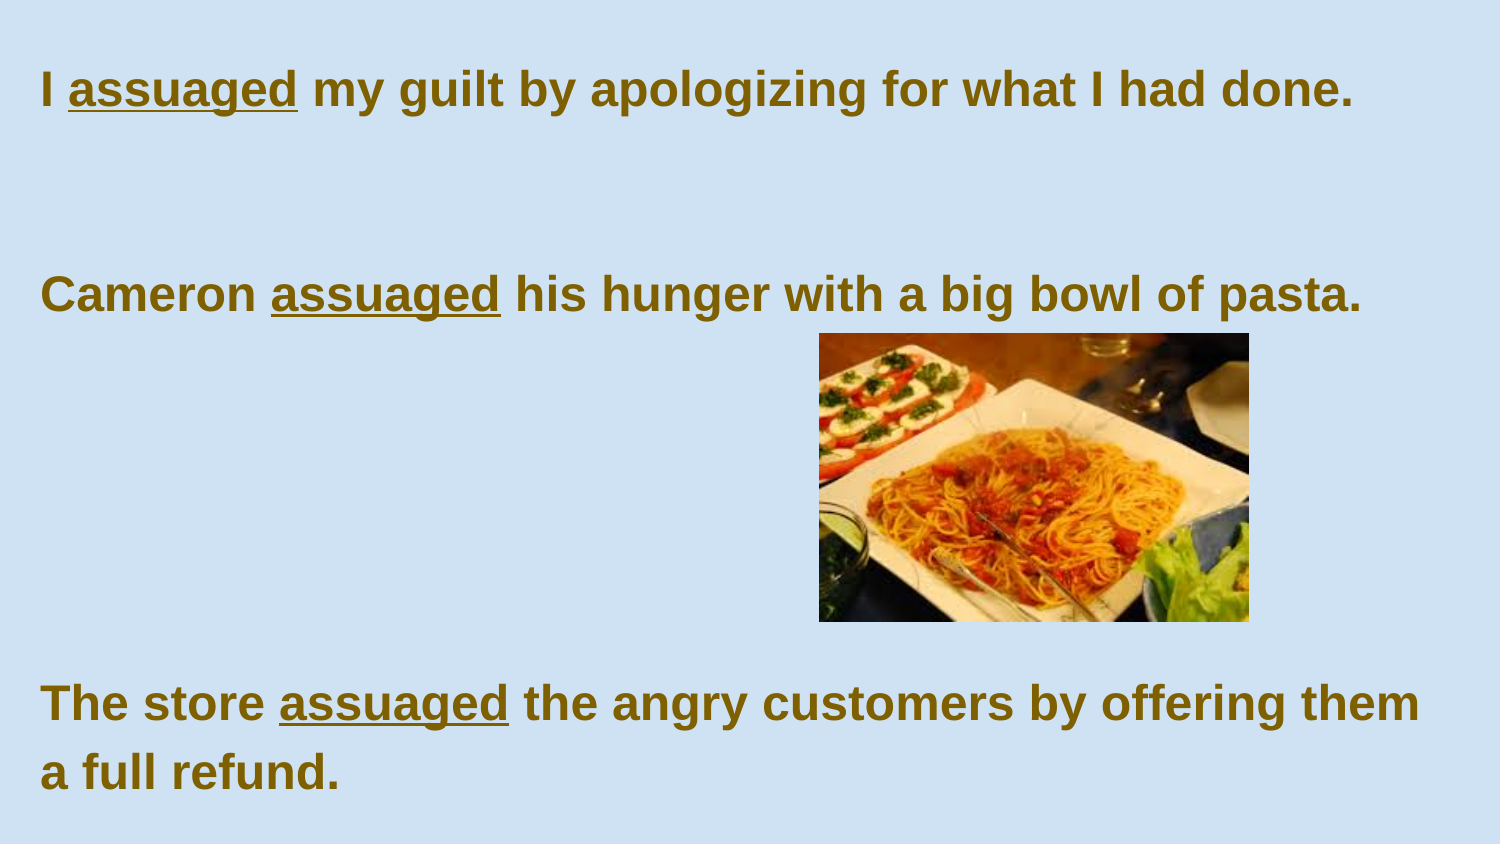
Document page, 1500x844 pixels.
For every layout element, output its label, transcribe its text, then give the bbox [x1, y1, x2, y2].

picture [819, 333, 1249, 622]
list I assuaged my guilt by apologizing for what I had done. Cameron assuaged his hunger with a big bowl of pasta. The store assuaged the angry customers by offering them a full refund. [25, 32, 1475, 811]
